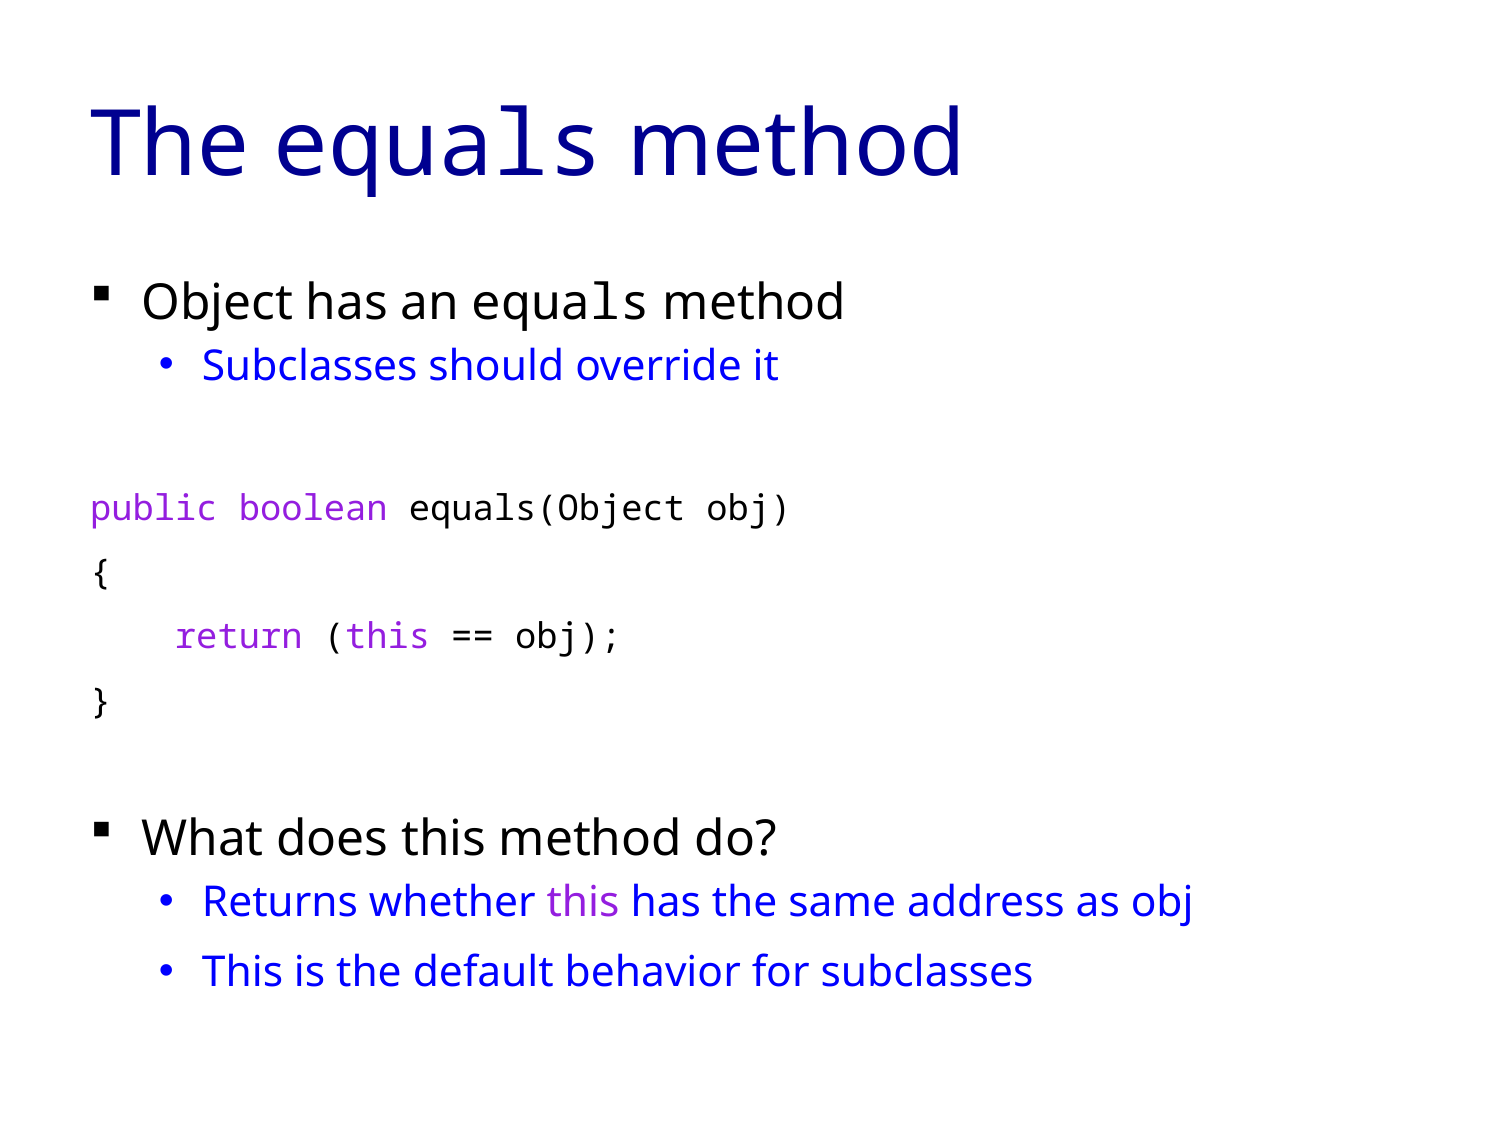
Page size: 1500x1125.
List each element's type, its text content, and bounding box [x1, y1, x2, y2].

list Object has an equals method Subclasses should override it public boolean equals(Object obj) { return (this == obj); } What does this method do? Returns whether this has the same address as obj This is the default behavior for subclasses [75, 262, 1425, 1005]
title The equals method [75, 45, 1425, 233]
